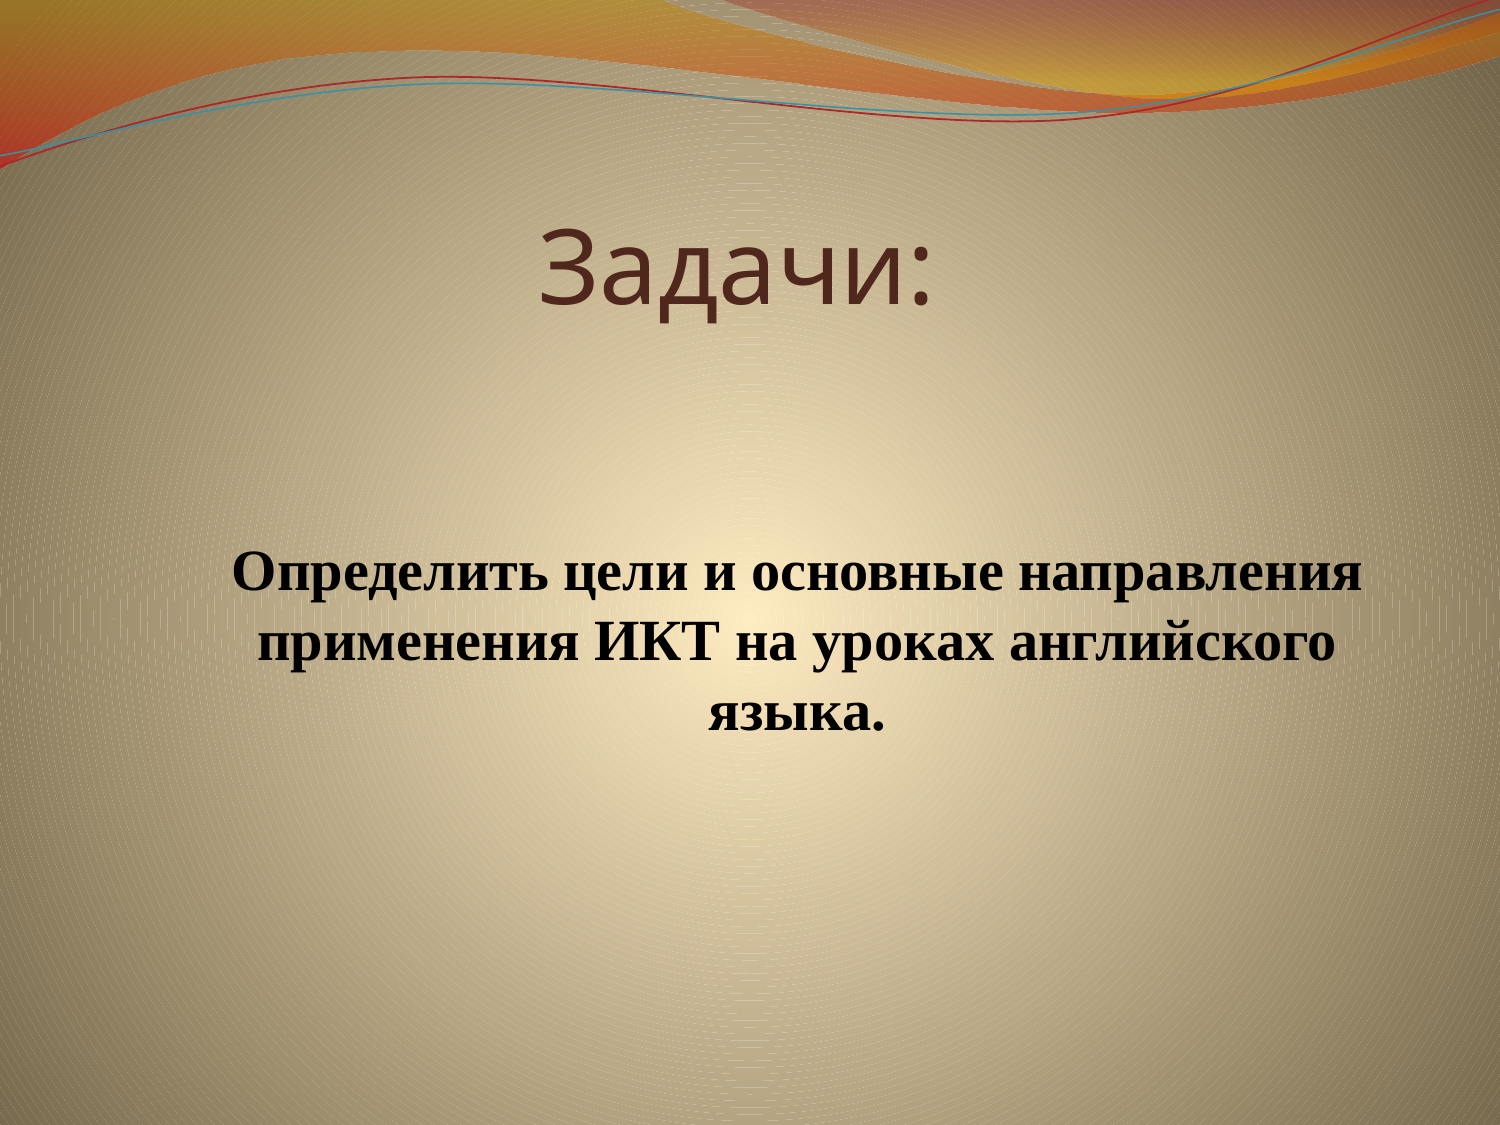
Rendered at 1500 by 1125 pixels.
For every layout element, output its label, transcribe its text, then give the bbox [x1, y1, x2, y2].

title Задачи: [62, 137, 1413, 325]
list Определить цели и основные направления применения ИКТ на уроках английского языка. [125, 525, 1425, 825]
